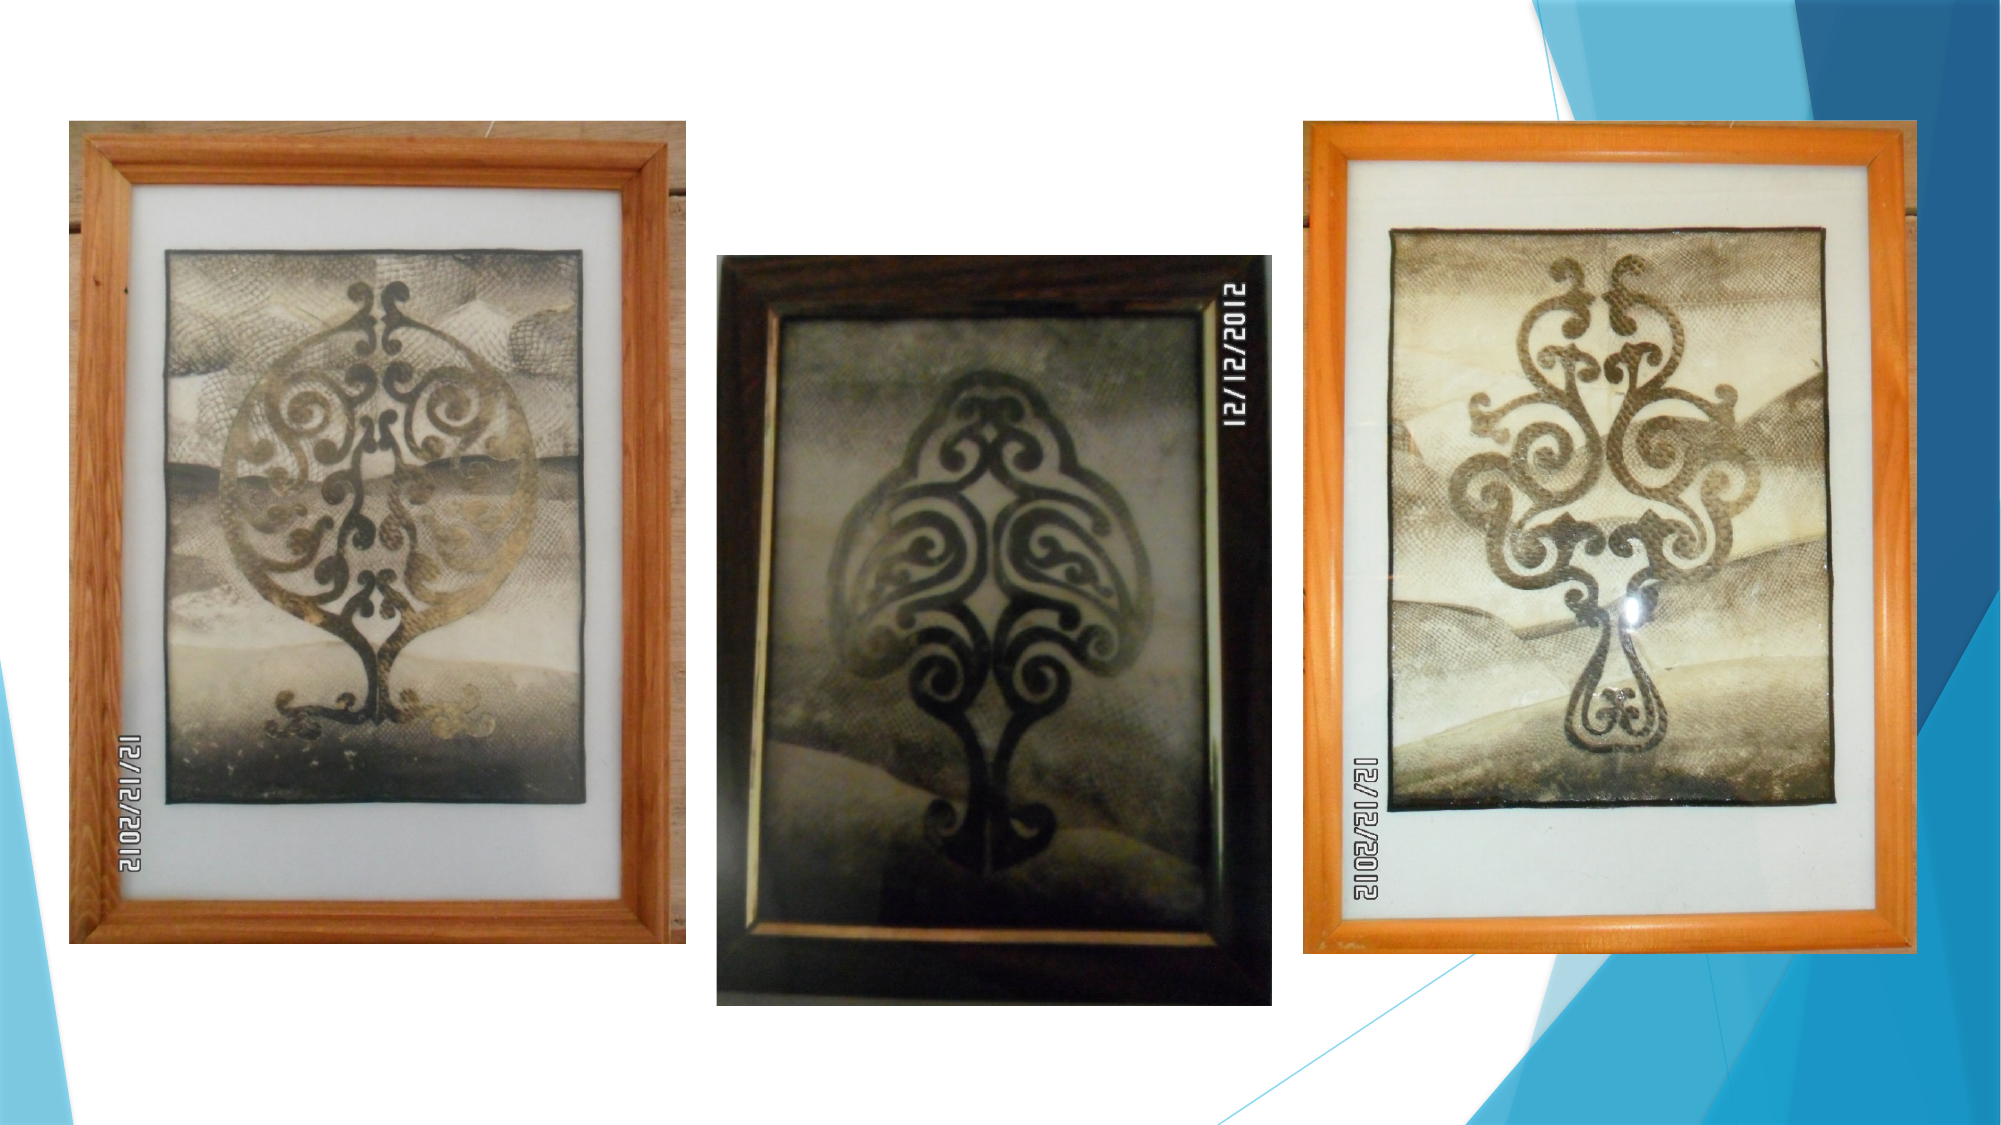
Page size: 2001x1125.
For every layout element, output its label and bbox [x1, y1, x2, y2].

picture [0, 121, 2000, 1006]
